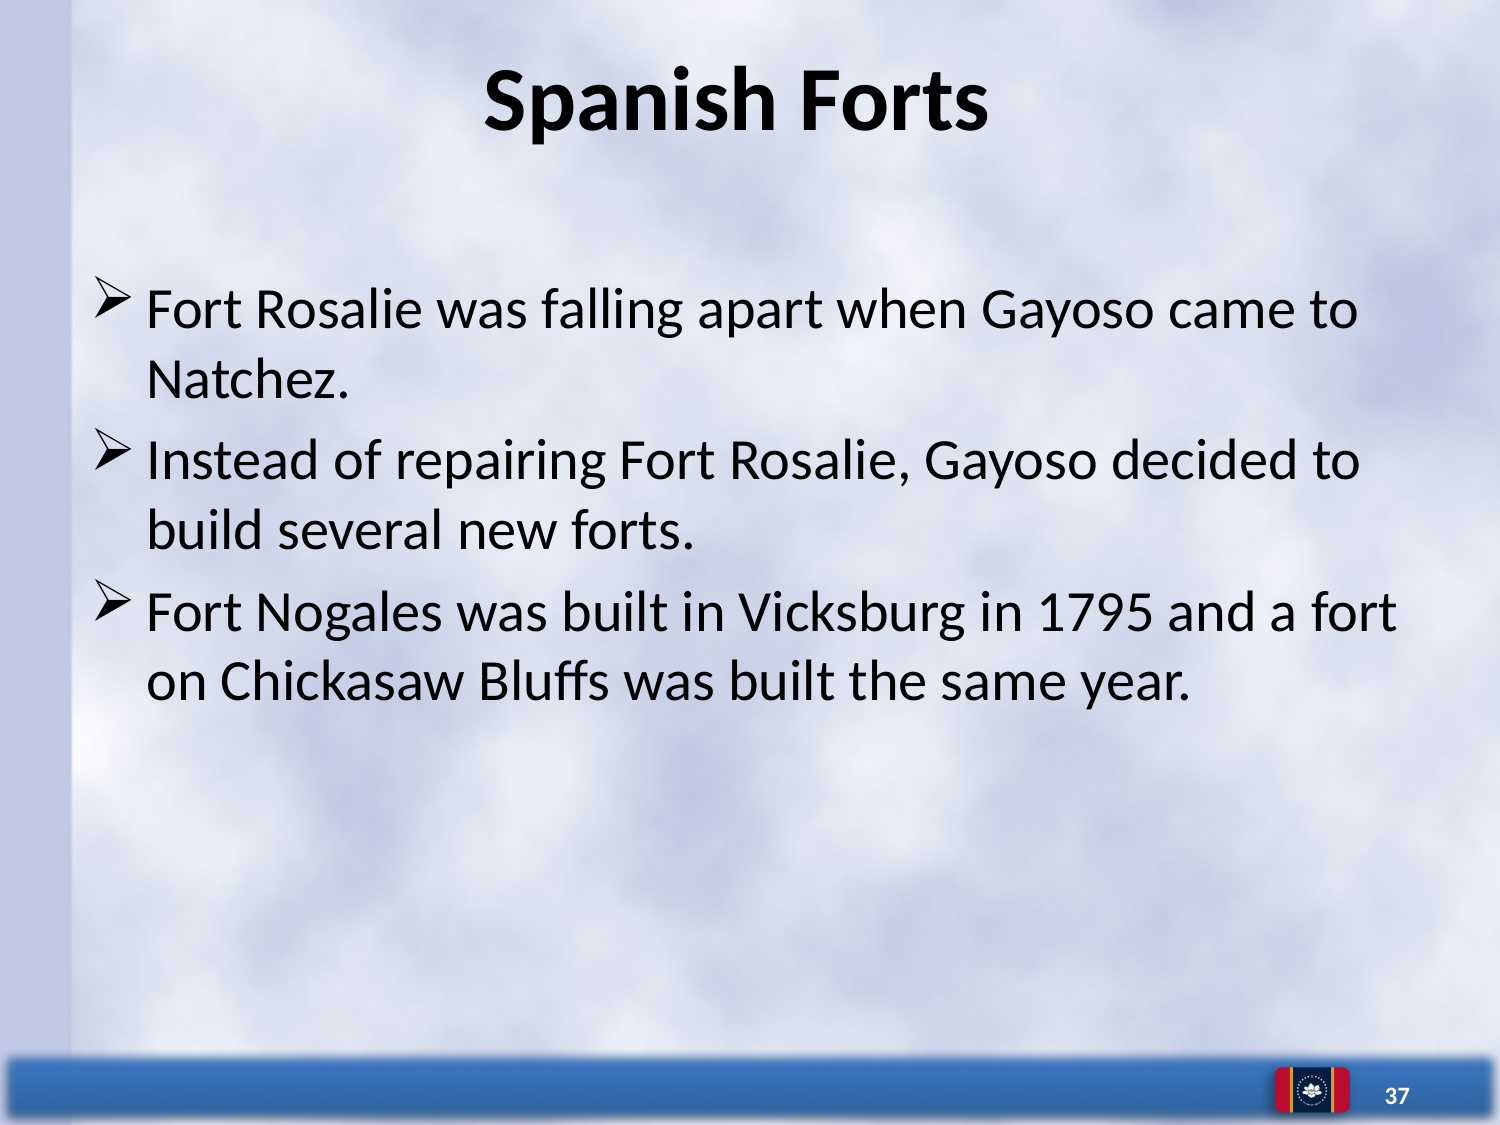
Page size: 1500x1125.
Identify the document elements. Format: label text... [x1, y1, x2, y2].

picture [0, 0, 1500, 1125]
title Spanish Forts [62, 0, 1413, 188]
list Fort Rosalie was falling apart when Gayoso came to Natchez. Instead of repairing Fort Rosalie, Gayoso decided to build several new forts. Fort Nogales was built in Vicksburg in 1795 and a fort on Chickasaw Bluffs was built the same year. [75, 262, 1438, 975]
